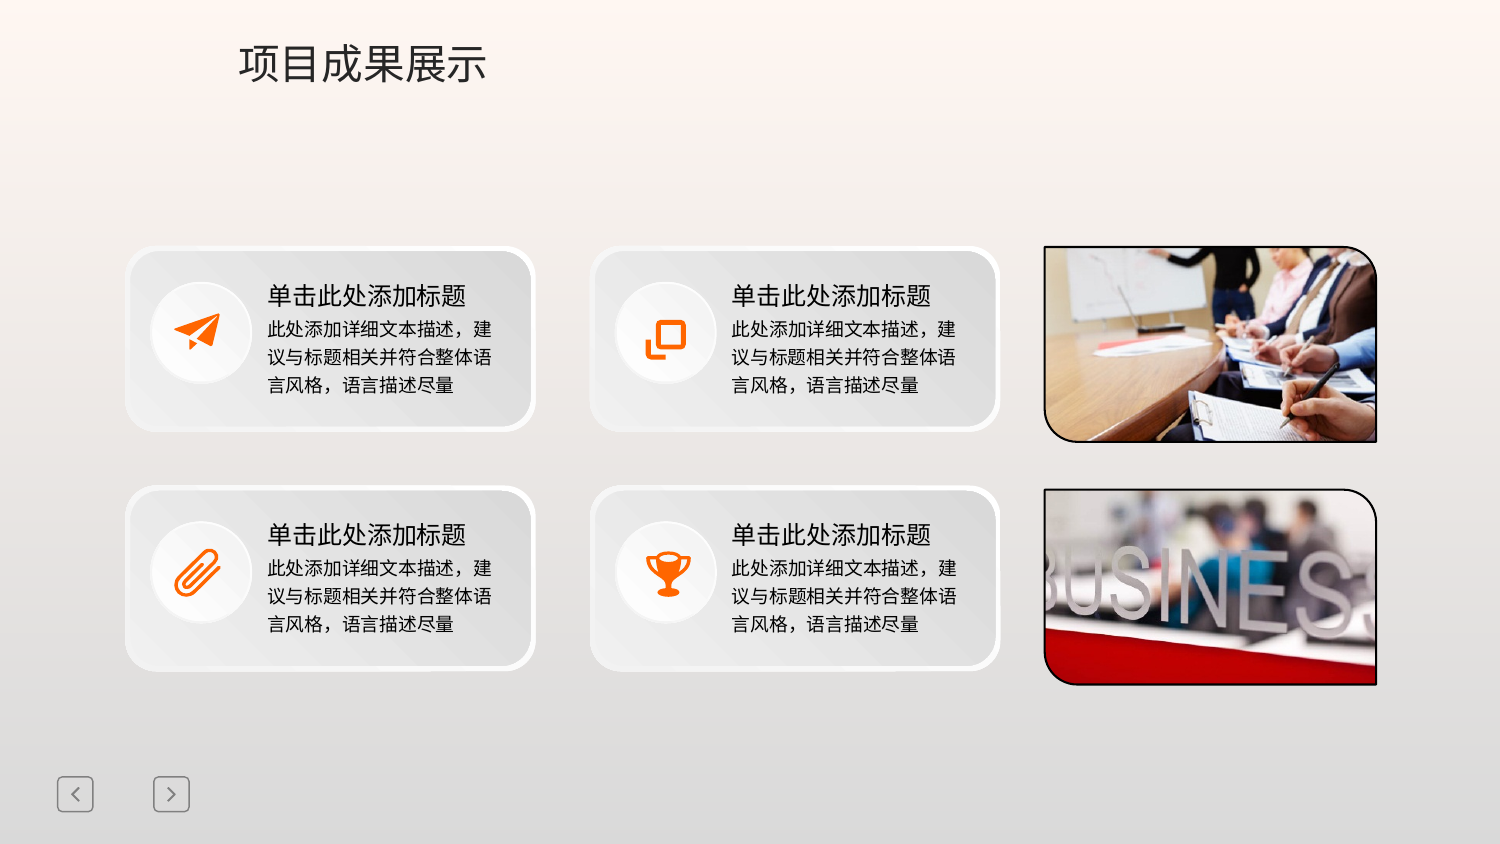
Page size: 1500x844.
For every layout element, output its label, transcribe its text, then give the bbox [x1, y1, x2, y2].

title 项目成果展示 [226, 32, 502, 94]
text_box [266, 281, 507, 414]
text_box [125, 485, 536, 672]
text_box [614, 281, 717, 384]
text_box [731, 281, 972, 414]
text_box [266, 521, 507, 653]
text_box [1044, 489, 1377, 685]
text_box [614, 521, 718, 624]
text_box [589, 485, 1001, 672]
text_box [149, 281, 253, 384]
text_box [1044, 247, 1377, 442]
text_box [125, 245, 536, 432]
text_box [731, 521, 972, 653]
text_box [149, 521, 253, 624]
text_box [589, 245, 1001, 432]
